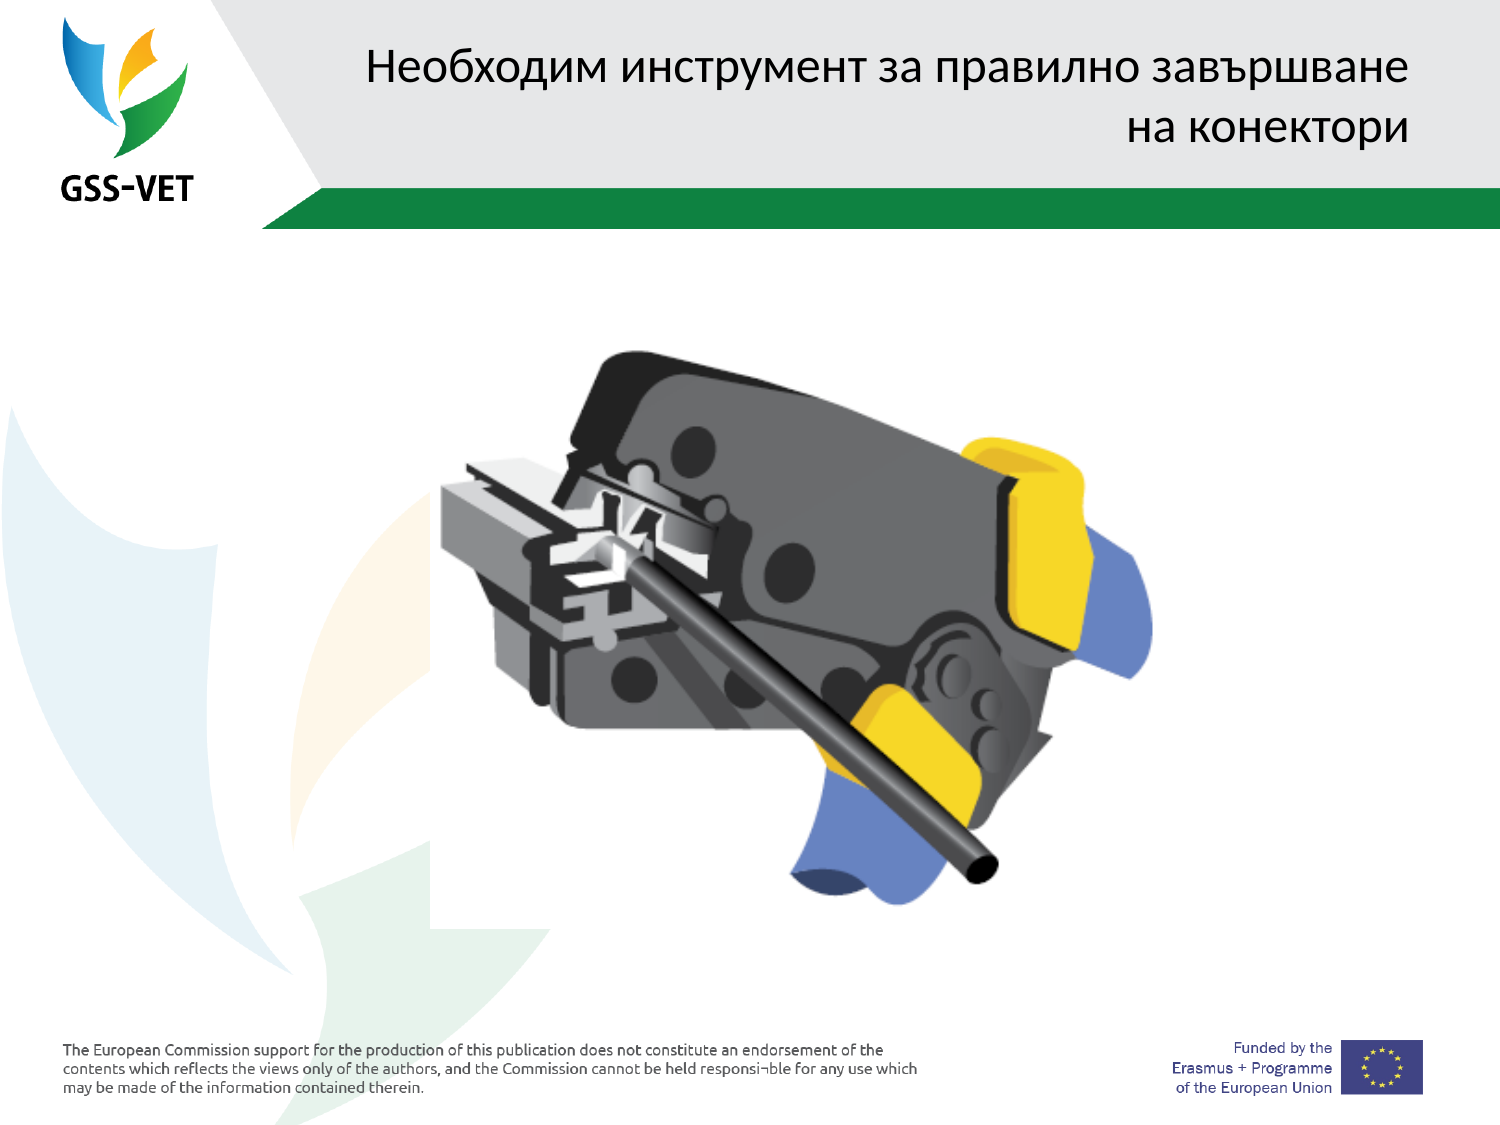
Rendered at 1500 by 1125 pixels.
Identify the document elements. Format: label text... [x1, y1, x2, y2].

title Необходим инструмент за правилно завършване на конектори [324, 0, 1425, 185]
picture [0, 0, 1500, 1125]
